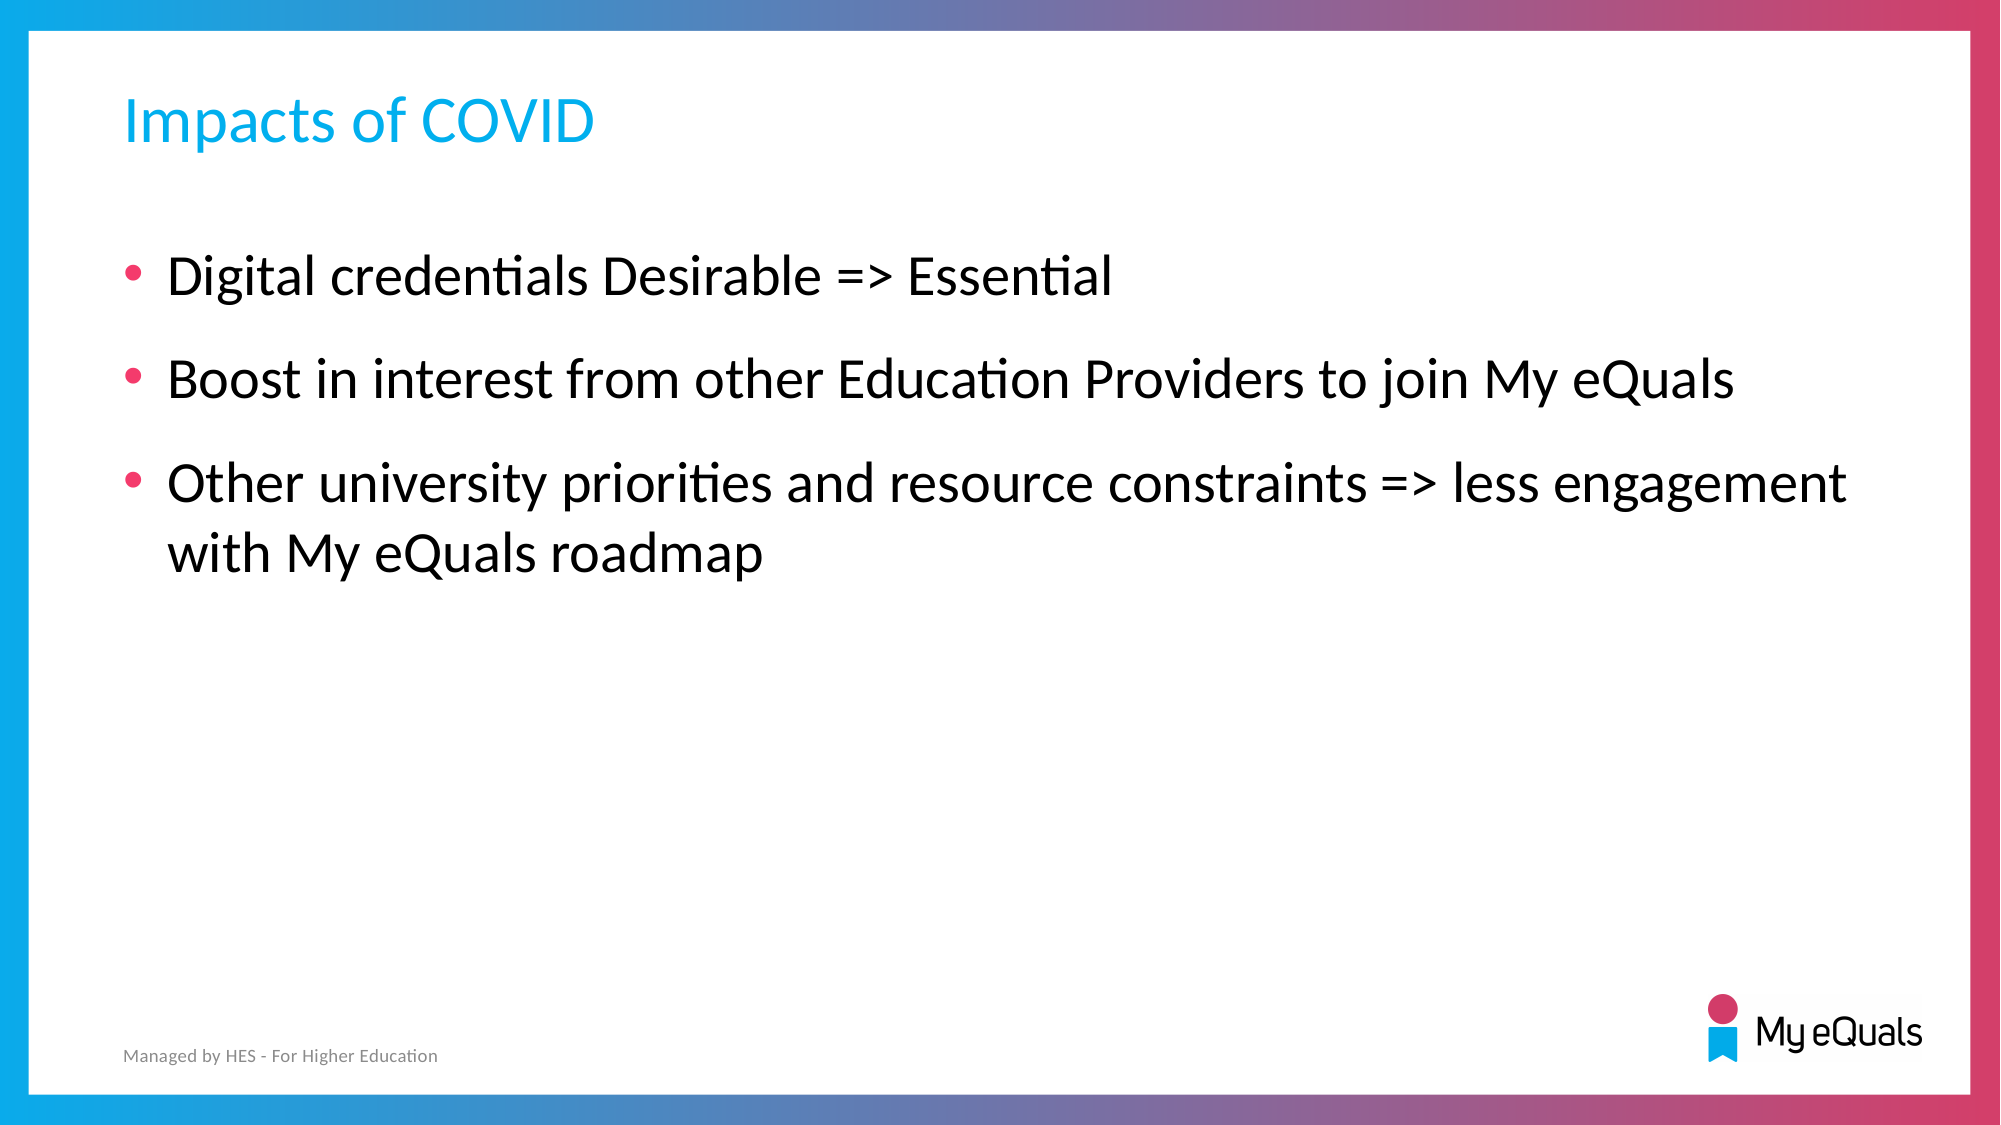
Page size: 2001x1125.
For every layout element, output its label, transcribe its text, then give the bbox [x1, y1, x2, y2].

picture [1713, 1056, 1733, 1062]
title Impacts of COVID [108, 77, 1923, 229]
footer Managed by HES - For Higher Education [108, 1024, 784, 1085]
picture [1708, 994, 1922, 1062]
list Digital credentials Desirable => Essential Boost in interest from other Education Providers to join My eQuals Other university priorities and resource constraints => less engagement with My eQuals roadmap [108, 229, 1923, 946]
